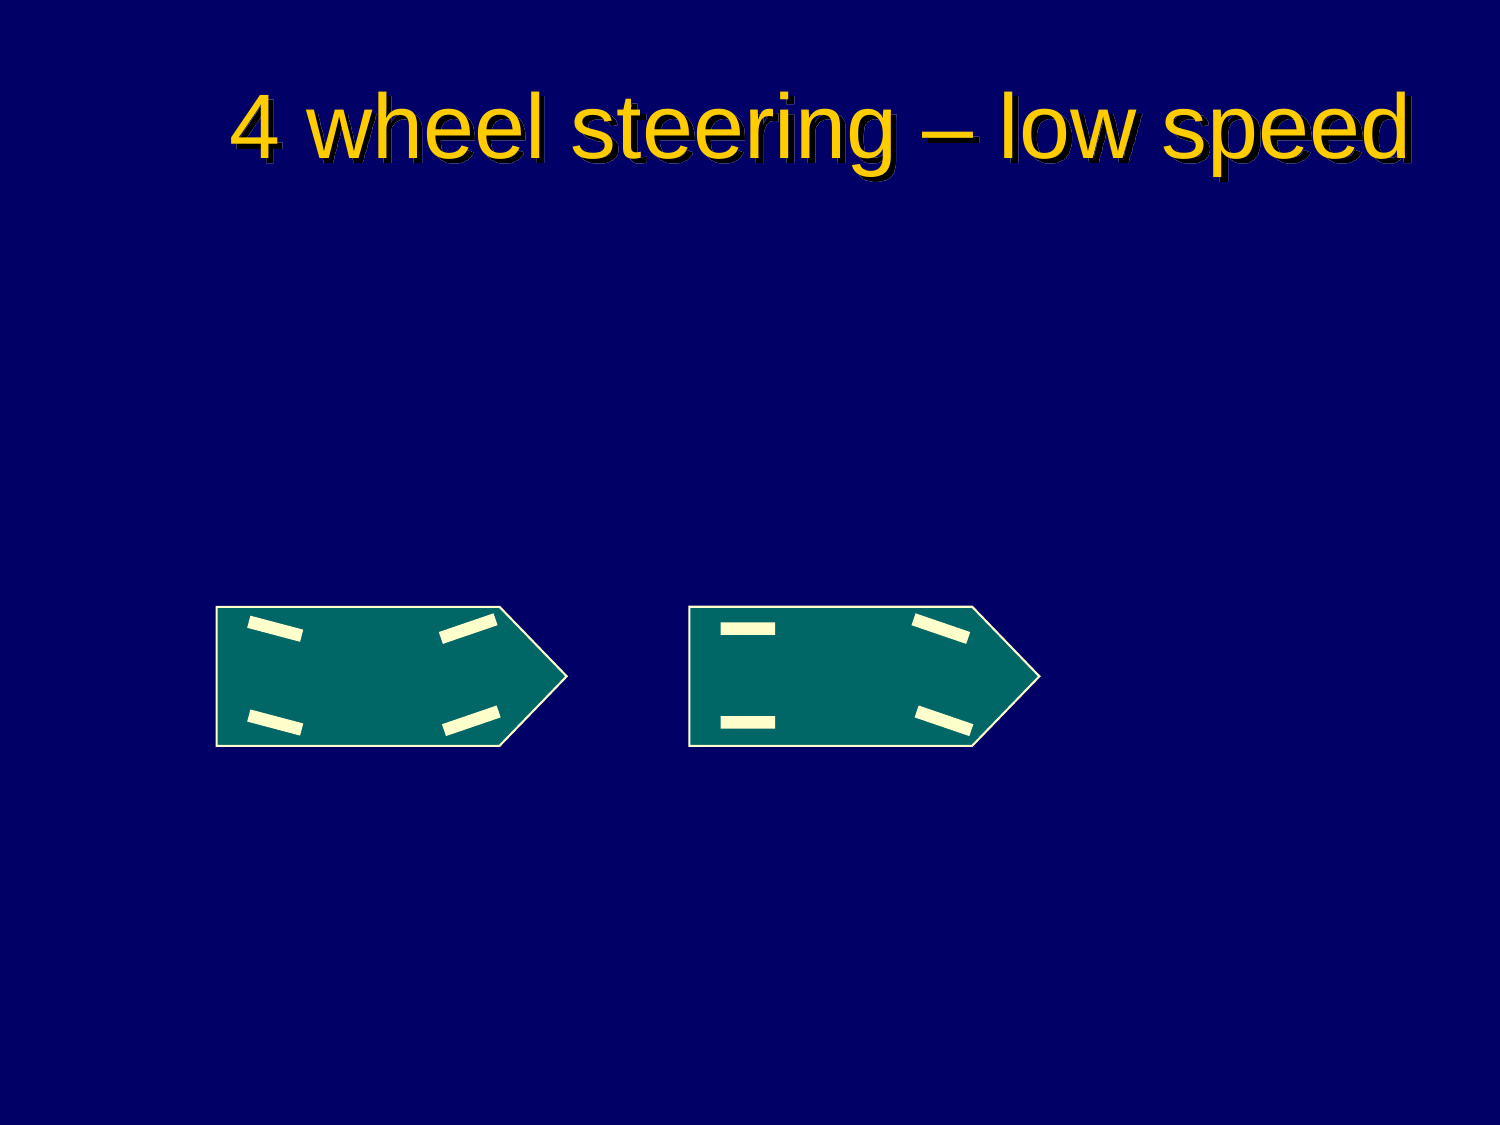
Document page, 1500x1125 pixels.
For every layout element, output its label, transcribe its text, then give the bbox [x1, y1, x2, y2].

title 4 wheel steering – low speed [0, 27, 1429, 216]
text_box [216, 606, 567, 747]
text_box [689, 606, 1040, 747]
